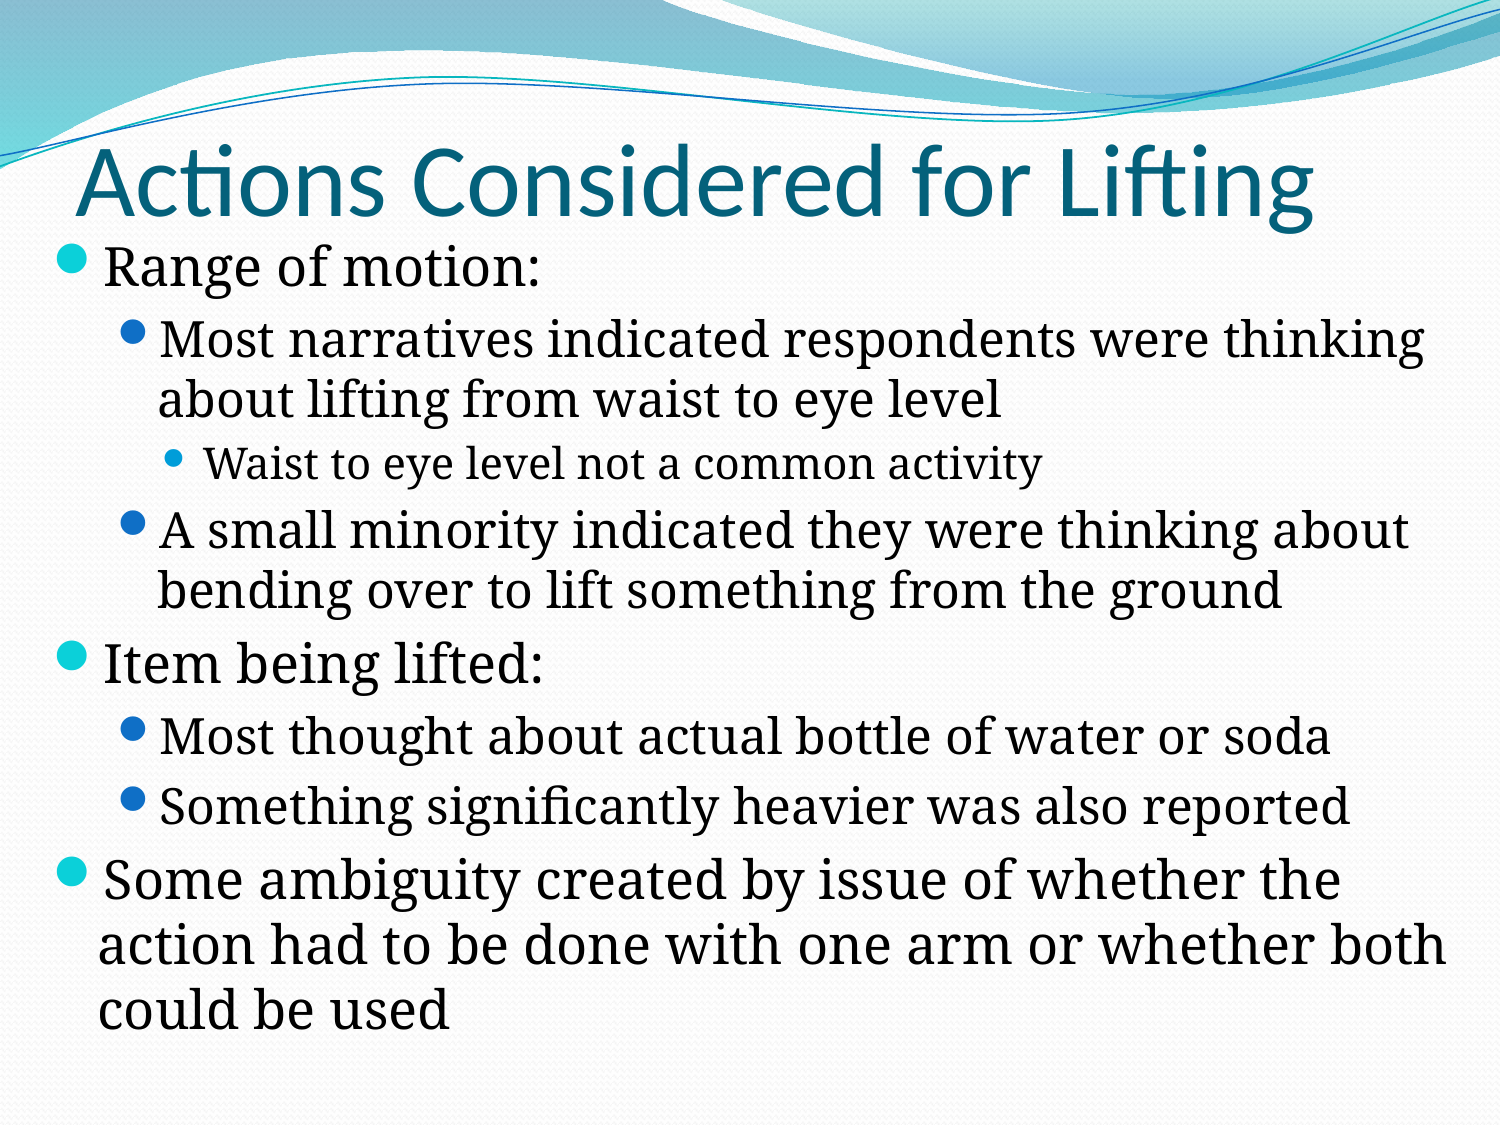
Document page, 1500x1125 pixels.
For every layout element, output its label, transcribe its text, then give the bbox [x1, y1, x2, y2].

list Range of motion: Most narratives indicated respondents were thinking about lifting from waist to eye level Waist to eye level not a common activity A small minority indicated they were thinking about bending over to lift something from the ground Item being lifted: Most thought about actual bottle of water or soda Something significantly heavier was also reported Some ambiguity created by issue of whether the action had to be done with one arm or whether both could be used [37, 224, 1476, 1038]
title Actions Considered for Lifting [74, 87, 1426, 224]
